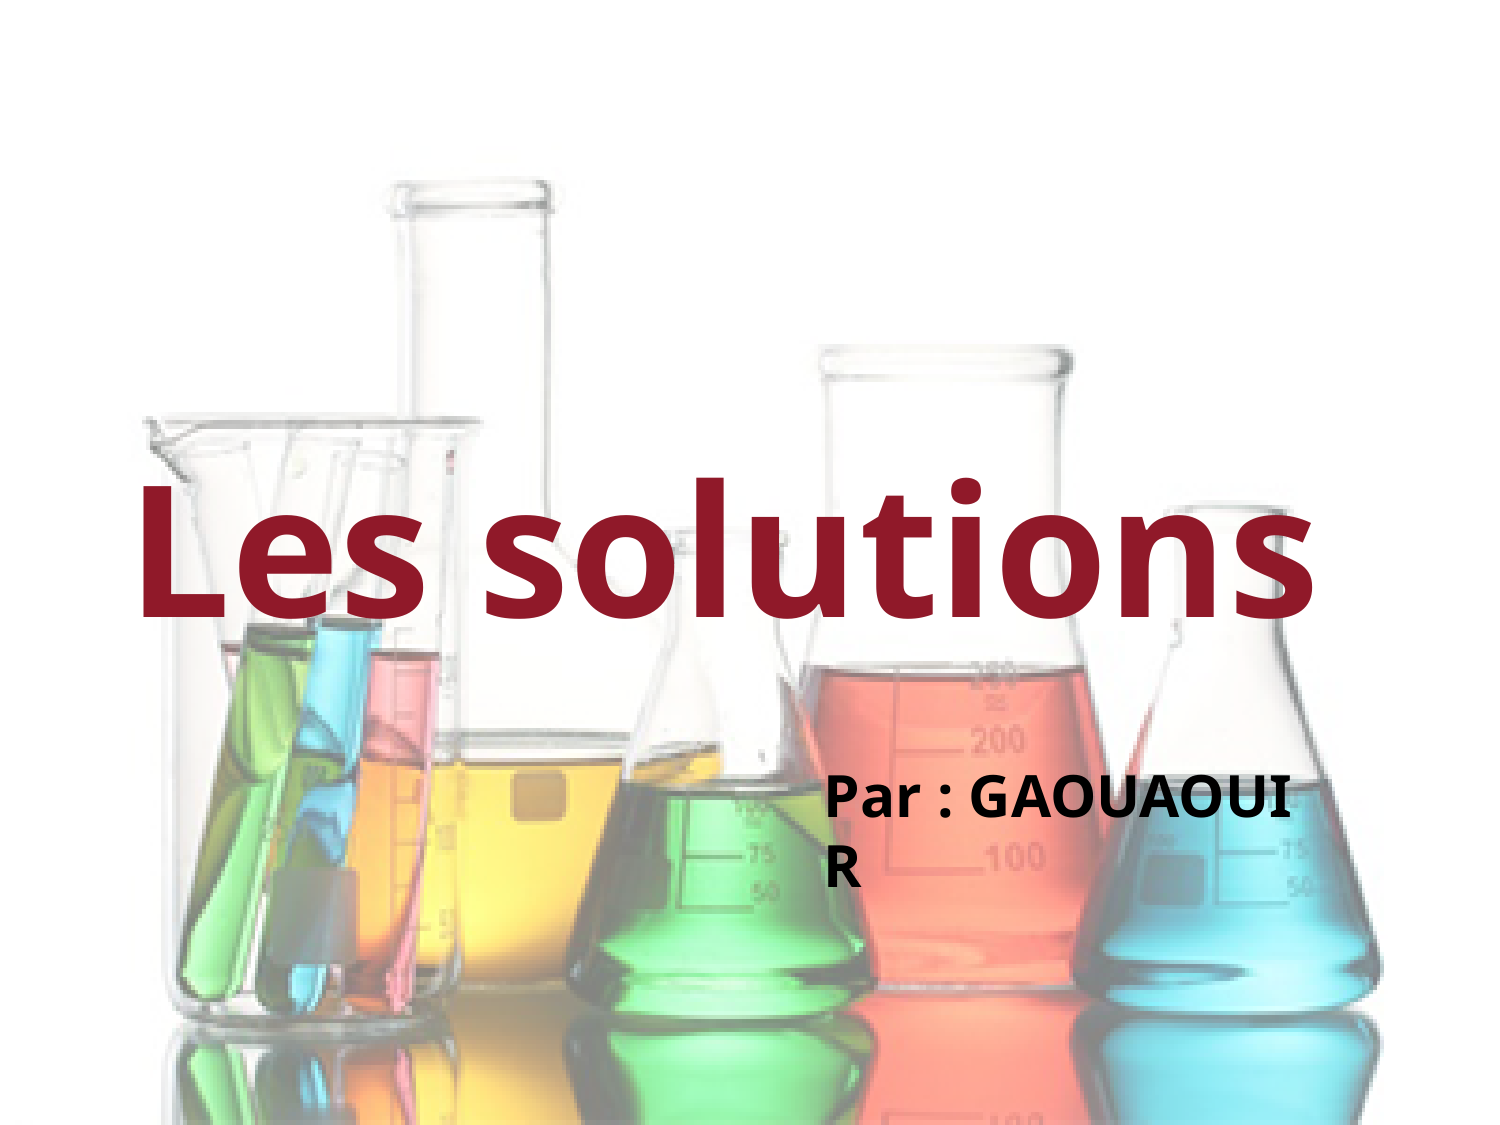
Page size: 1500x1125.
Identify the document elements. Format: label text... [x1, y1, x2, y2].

text_box Par : GAOUAOUI R [809, 751, 1341, 907]
title Les solutions [64, 444, 1365, 645]
